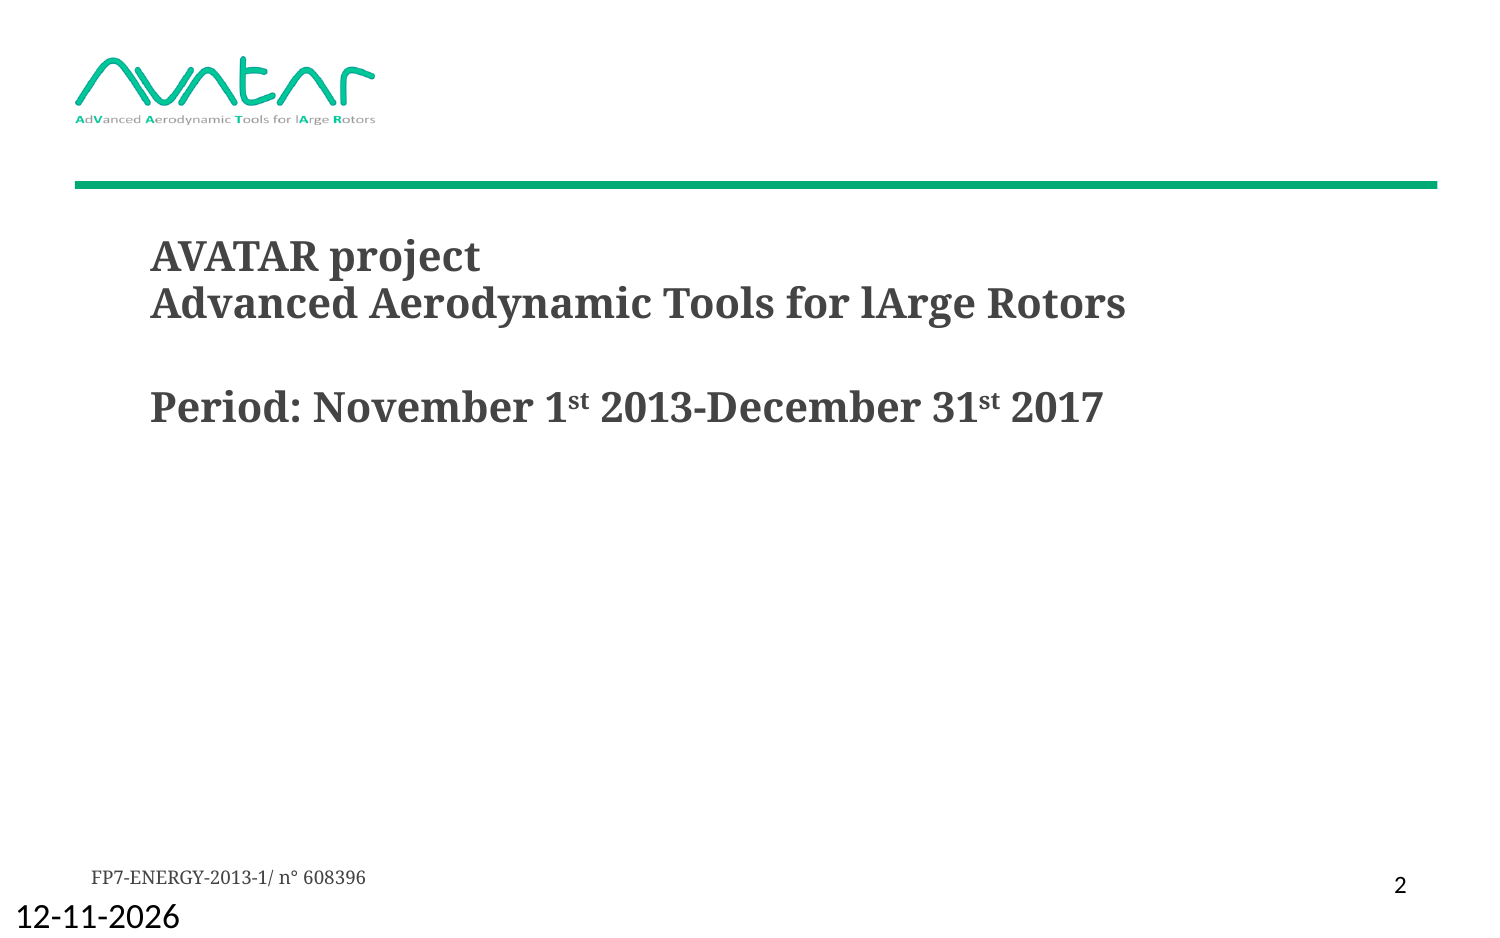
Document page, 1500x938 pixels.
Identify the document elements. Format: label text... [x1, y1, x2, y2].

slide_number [0, 885, 313, 928]
picture [75, 56, 375, 125]
slide_number 2 [1327, 877, 1407, 919]
list AVATAR project Advanced Aerodynamic Tools for lArge Rotors Period: November 1st 2013-December 31st 2017 [150, 231, 1457, 877]
